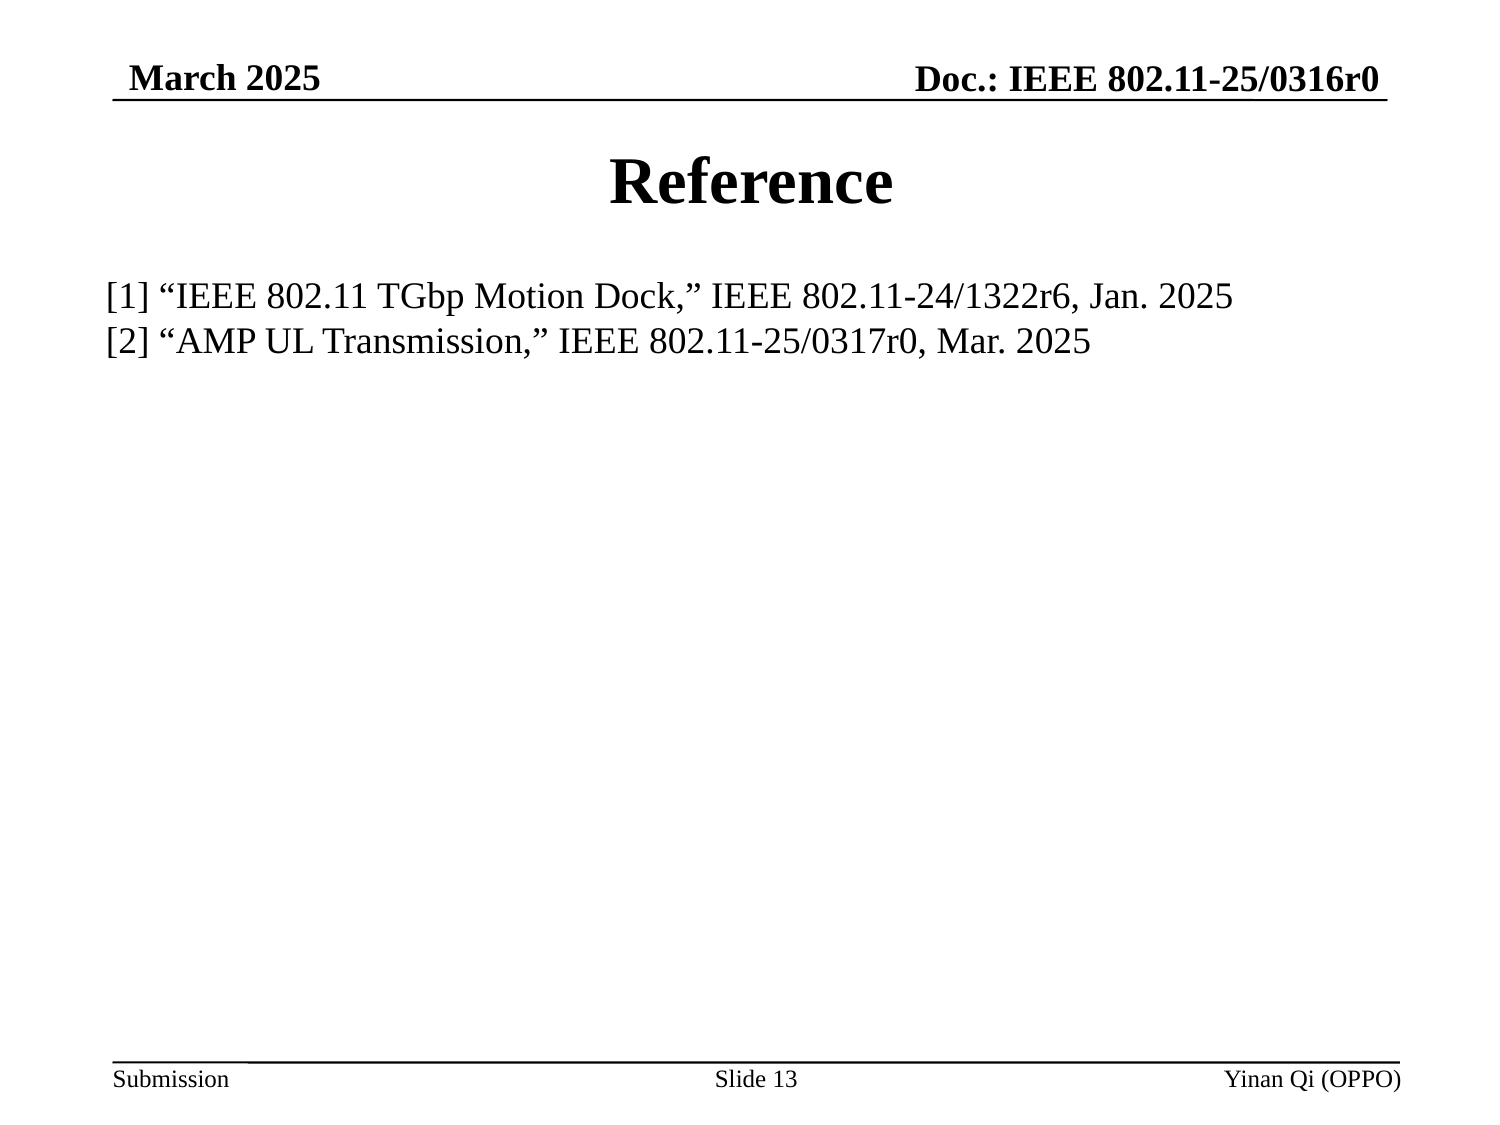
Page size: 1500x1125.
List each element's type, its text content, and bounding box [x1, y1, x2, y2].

footer Yinan Qi (OPPO) [1049, 1061, 1402, 1093]
text_box March 2025 [114, 45, 493, 100]
text_box Doc.: IEEE 802.11-25/0316r0 [899, 46, 1413, 107]
text_box [1] “IEEE 802.11 TGbp Motion Dock,” IEEE 802.11-24/1322r6, Jan. 2025 [2] “AMP UL Transmission,” IEEE 802.11-25/0317r0, Mar. 2025 [91, 264, 1343, 933]
title Reference [114, 88, 1390, 265]
slide_number Slide 13 [712, 1061, 800, 1093]
